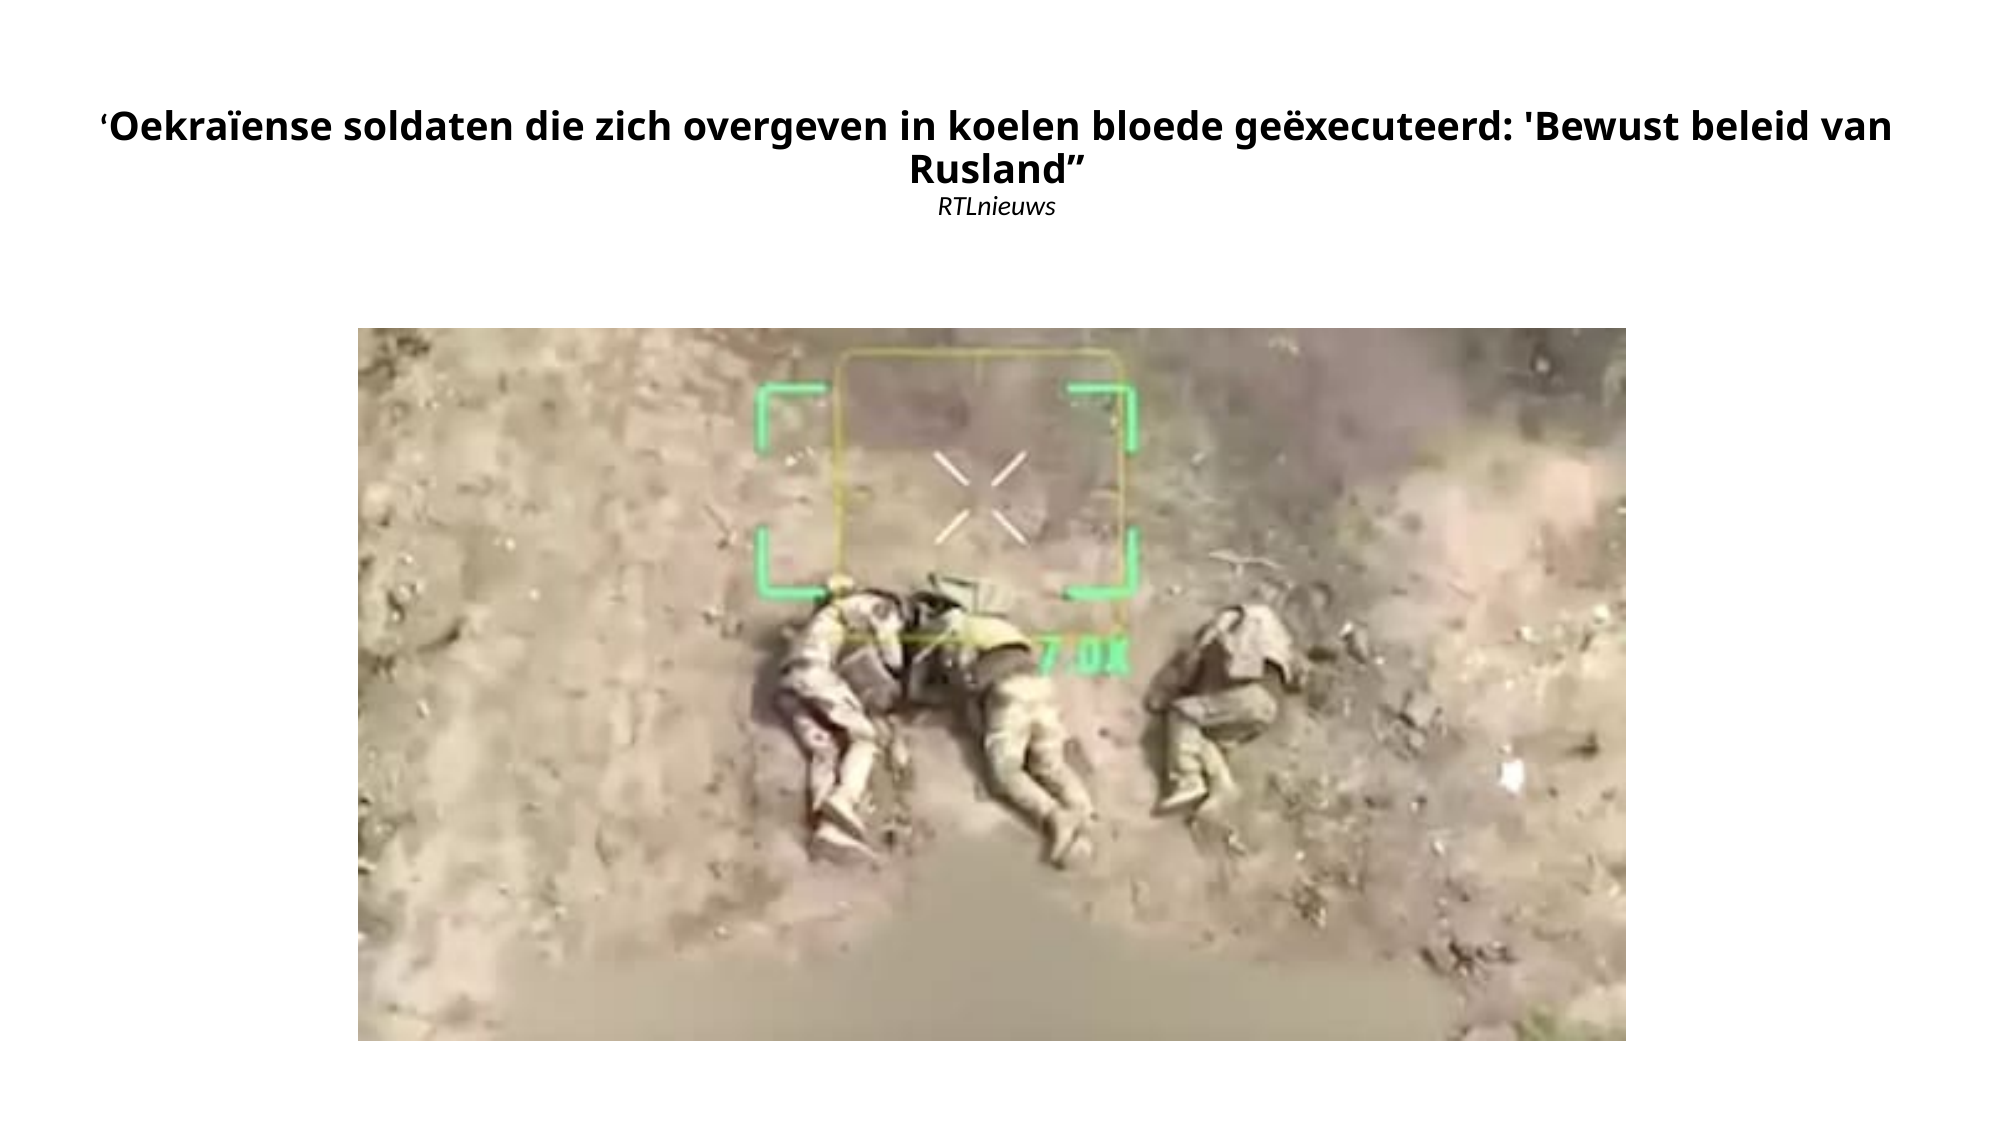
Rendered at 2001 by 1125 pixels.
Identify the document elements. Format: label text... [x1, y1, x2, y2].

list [358, 328, 1626, 1041]
title ‘Oekraïense soldaten die zich overgeven in koelen bloede geëxecuteerd: 'Bewust beleid van Rusland” RTLnieuws [19, 59, 1974, 278]
